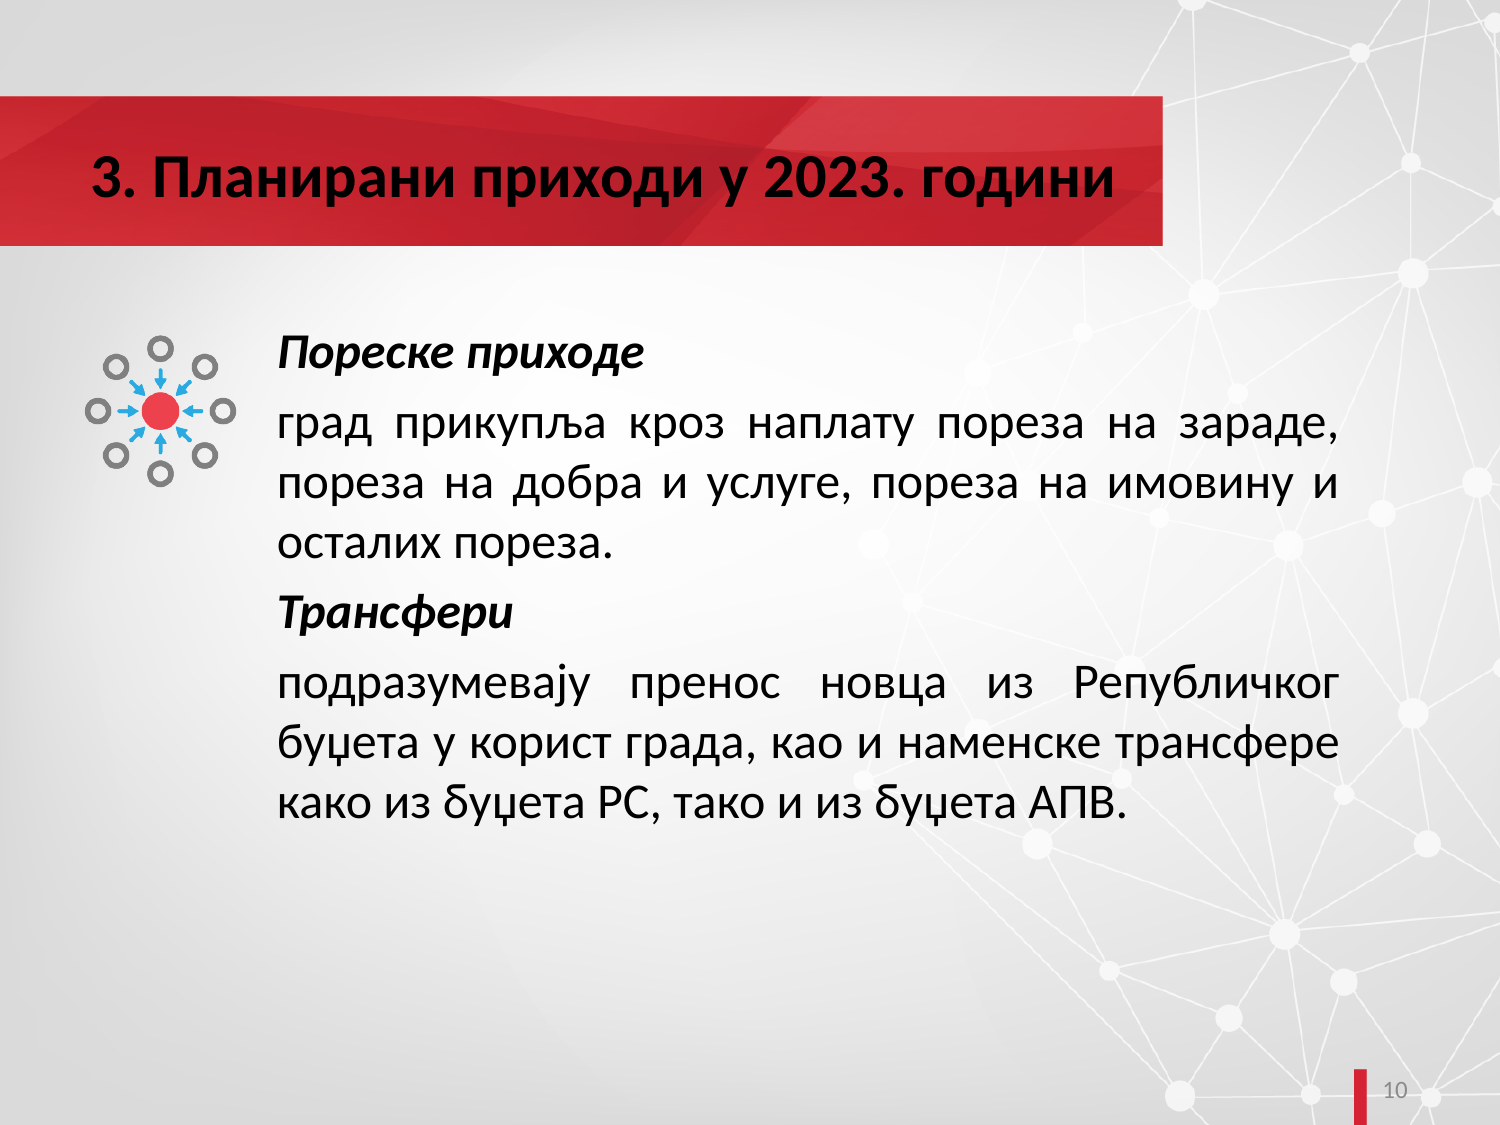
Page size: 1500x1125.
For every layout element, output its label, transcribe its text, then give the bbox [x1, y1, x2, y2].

picture [0, 0, 1500, 1125]
slide_number 10 [1073, 1058, 1423, 1119]
list Пореске приходе град прикупља кроз наплату пореза на зараде, пореза на добра и услуге, пореза на имовину и осталих пореза. Трансфери подразумевају пренос новца из Републичког буџета у корист града, као и наменске трансфере како из буџета РС, тако и из буџета АПВ. [261, 311, 1356, 1049]
title 3. Планирани приходи у 2023. години [75, 103, 1165, 242]
